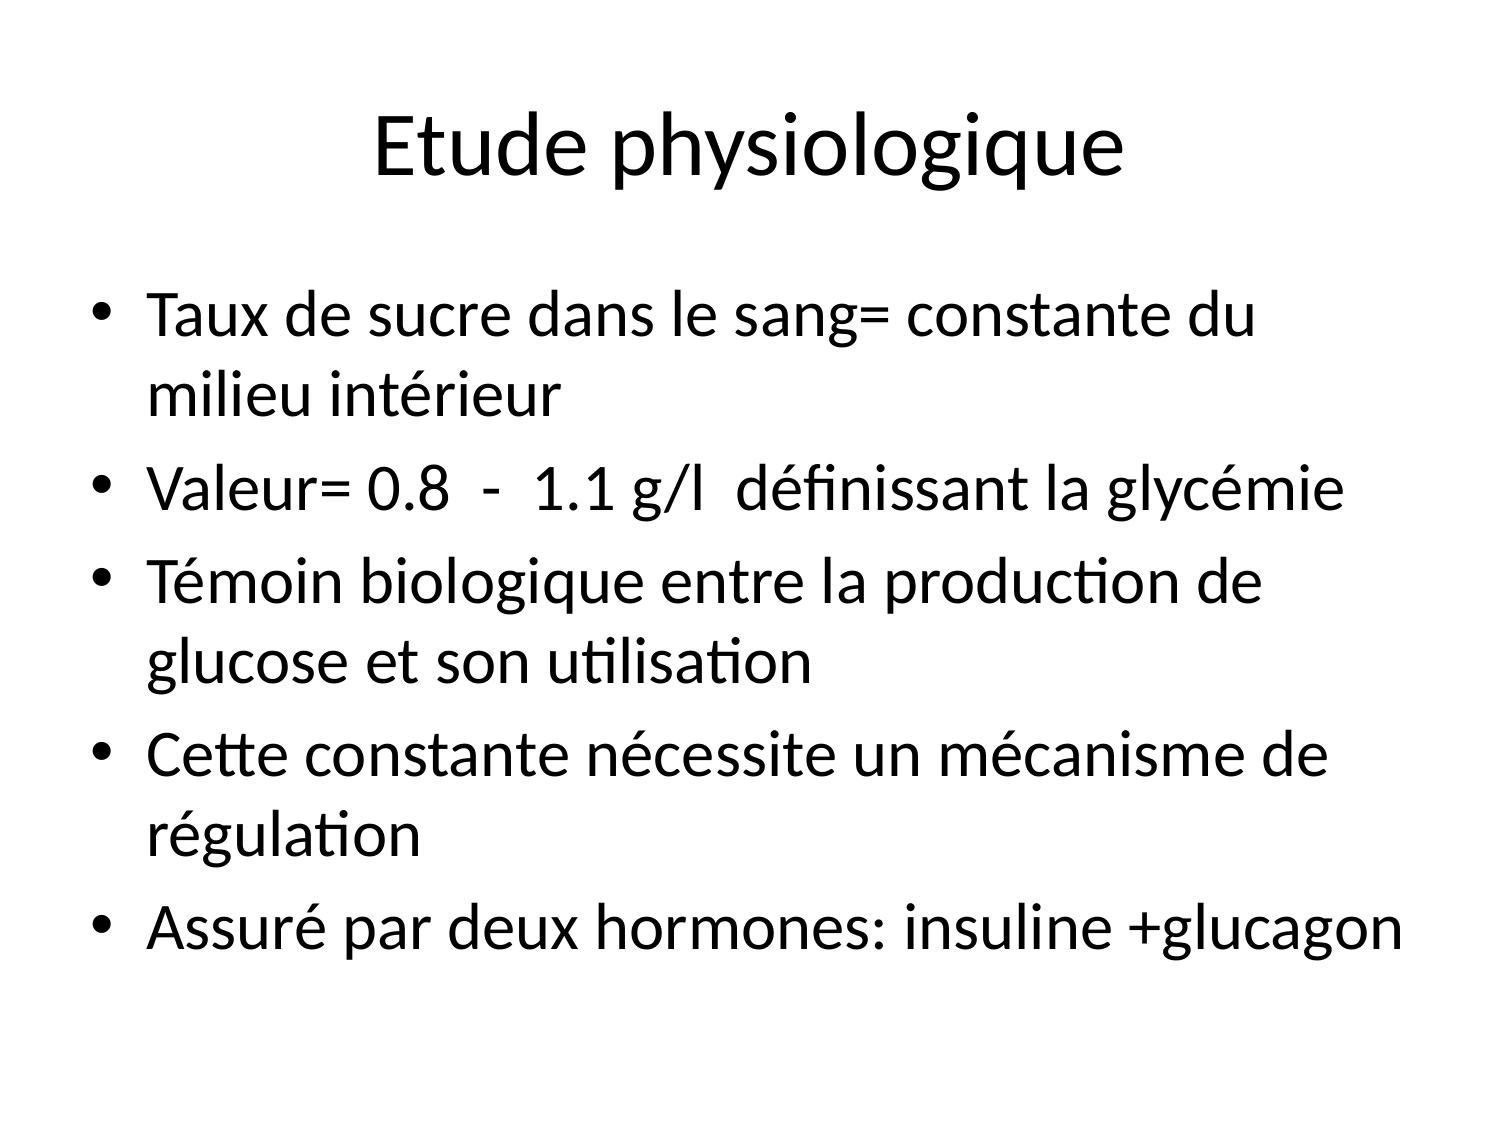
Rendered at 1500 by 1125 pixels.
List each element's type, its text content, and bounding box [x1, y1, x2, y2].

list Taux de sucre dans le sang= constante du milieu intérieur Valeur= 0.8 - 1.1 g/l définissant la glycémie Témoin biologique entre la production de glucose et son utilisation Cette constante nécessite un mécanisme de régulation Assuré par deux hormones: insuline +glucagon [75, 262, 1425, 1005]
title Etude physiologique [75, 45, 1425, 233]
